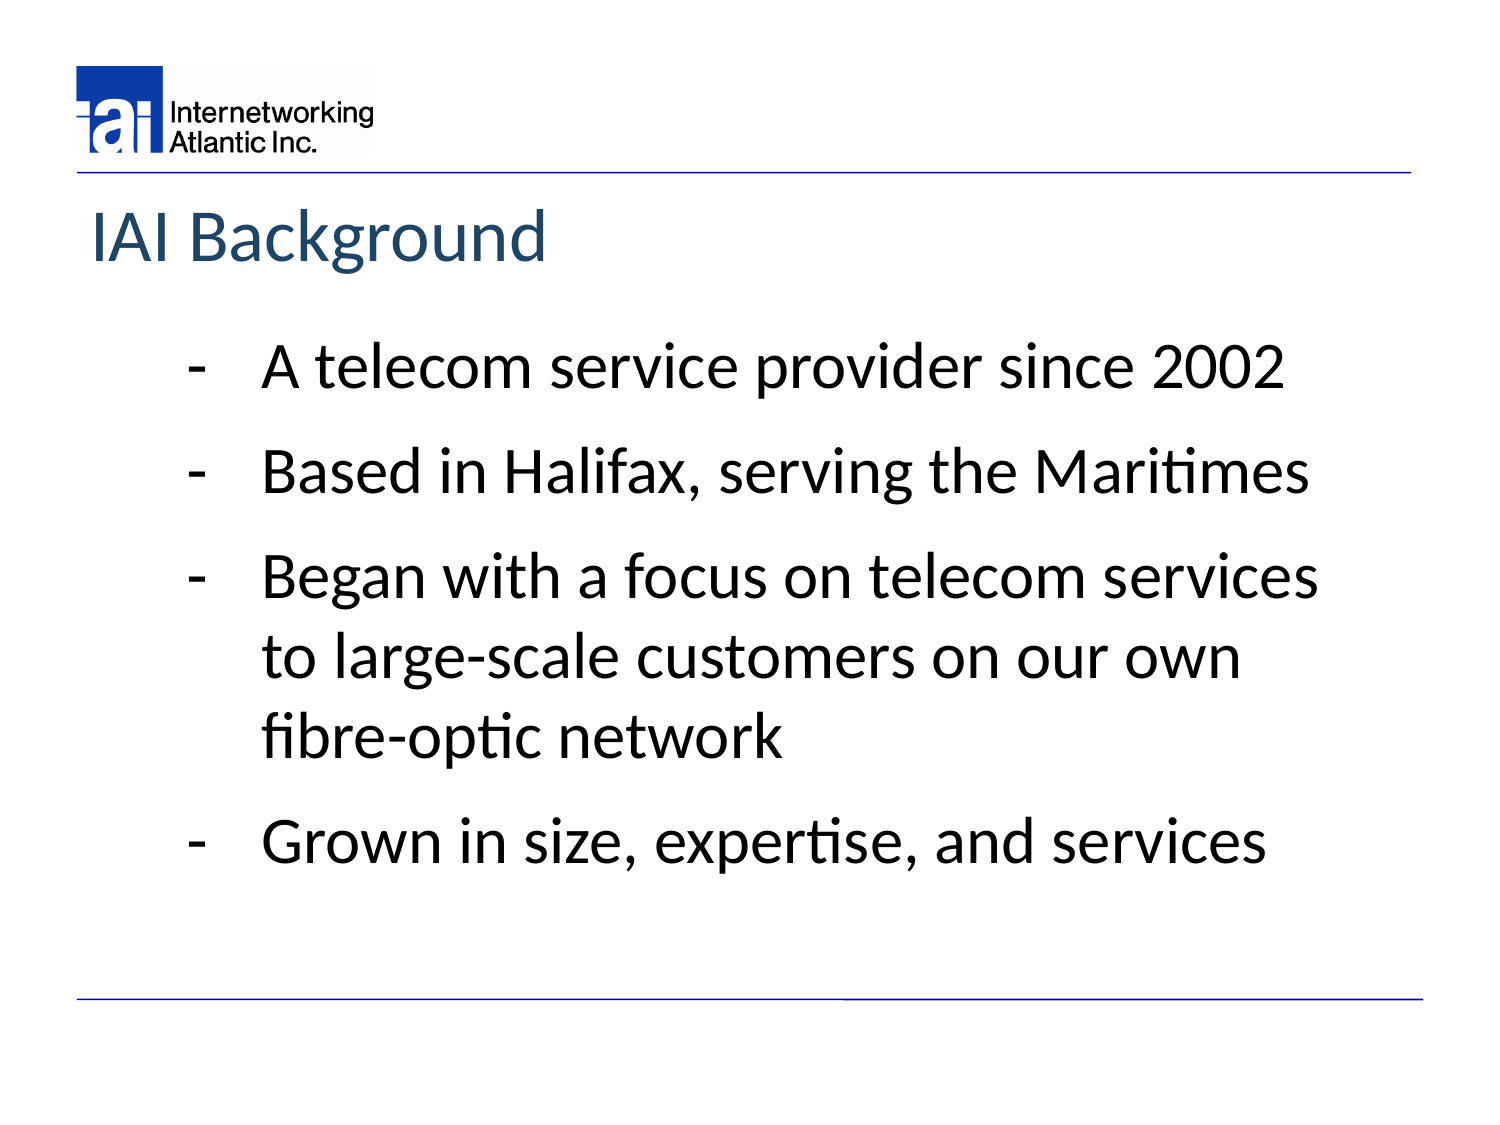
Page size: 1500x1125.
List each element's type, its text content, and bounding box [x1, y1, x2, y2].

picture [76, 66, 373, 153]
subtitle A telecom service provider since 2002 Based in Halifax, serving the Maritimes Began with a focus on telecom services to large-scale customers on our own fibre-optic network Grown in size, expertise, and services [170, 314, 1389, 918]
title IAI Background [74, 174, 1413, 288]
